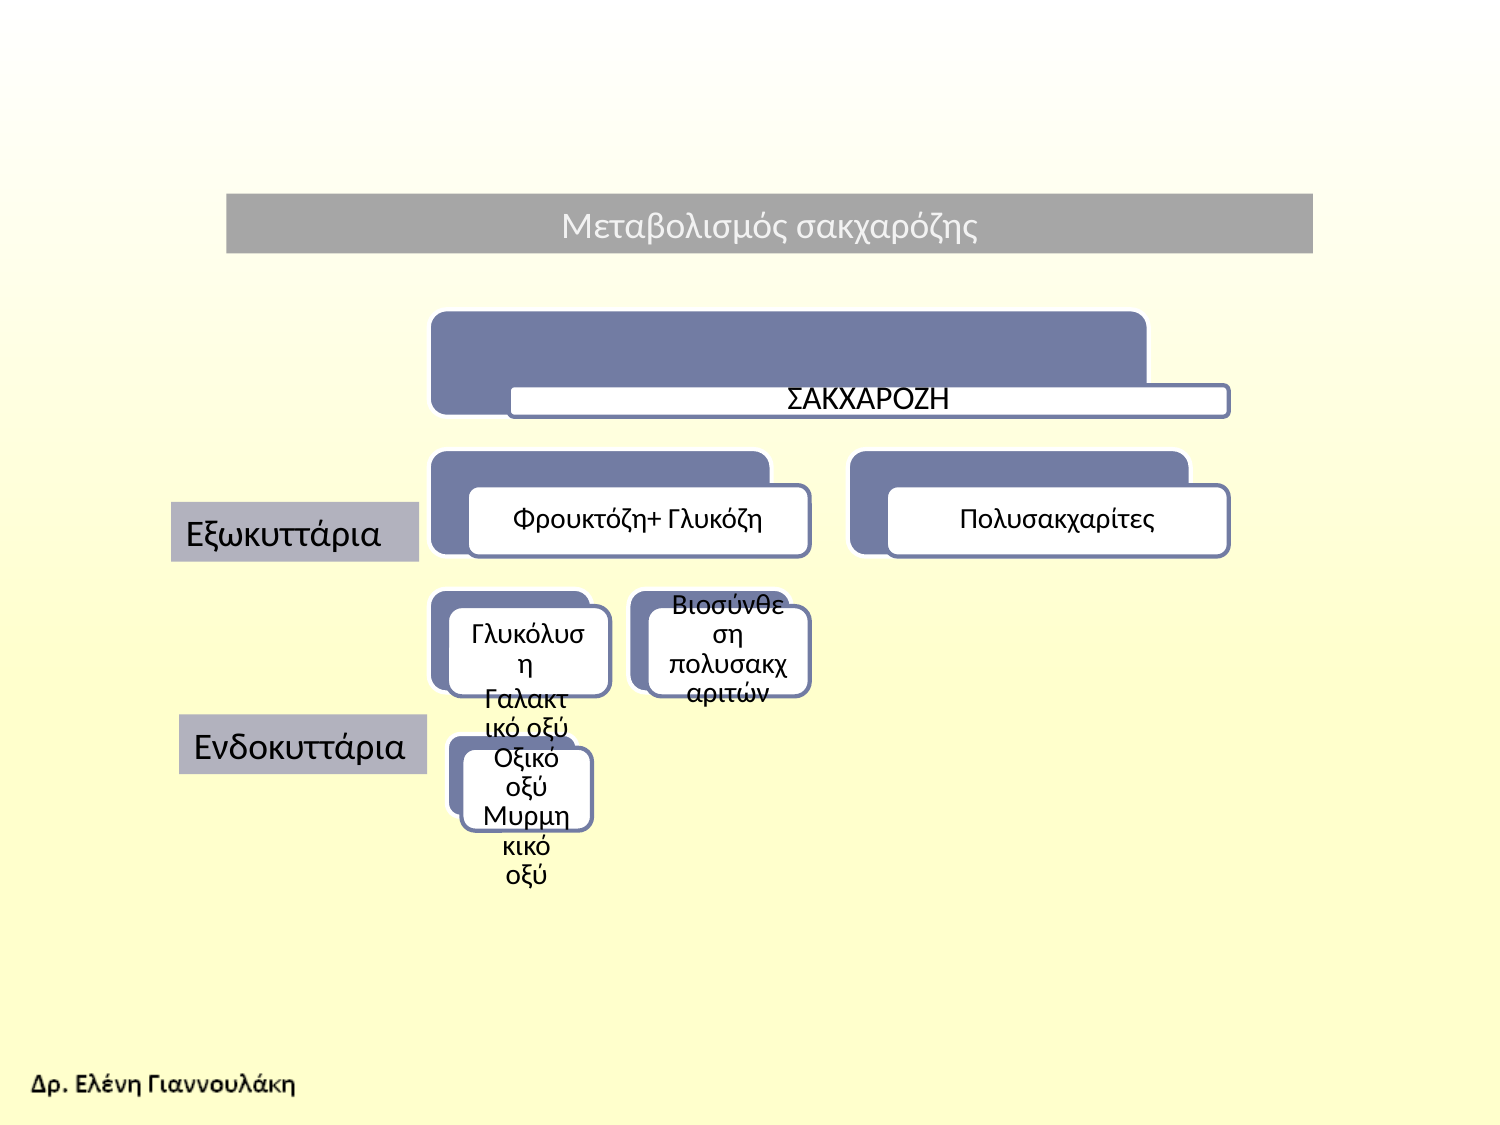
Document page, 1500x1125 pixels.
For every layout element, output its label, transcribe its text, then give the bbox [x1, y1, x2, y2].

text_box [328, 309, 1330, 977]
text_box Ενδοκυττάρια [179, 714, 323, 775]
text_box Μεταβολισμός σακχαρόζης [226, 193, 1313, 254]
text_box Εξωκυττάρια [171, 501, 323, 562]
picture [0, 0, 1500, 1125]
